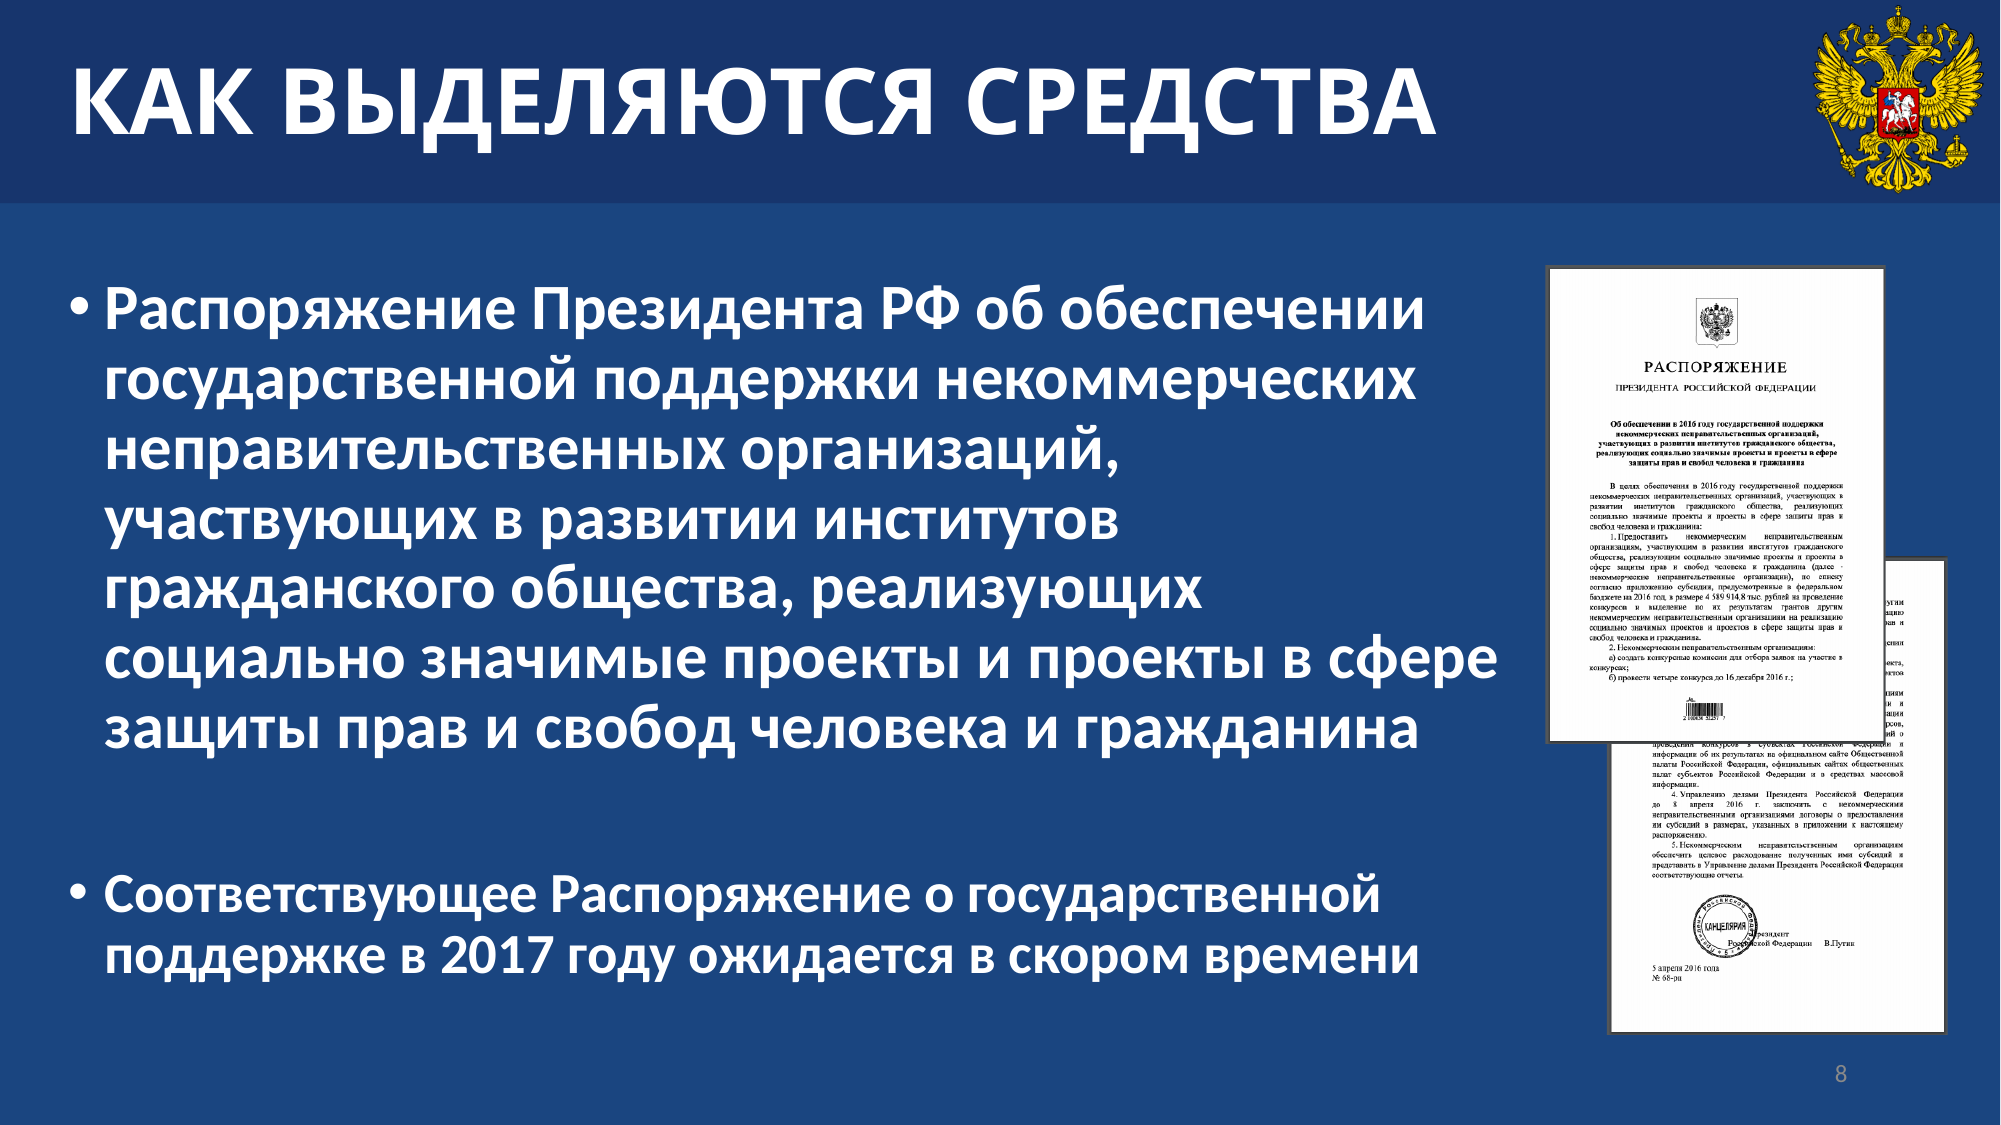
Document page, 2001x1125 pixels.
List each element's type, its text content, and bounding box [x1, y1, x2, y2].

picture [0, 0, 2001, 1125]
list Распоряжение Президента РФ об обеспечении государственной поддержки некоммерческих неправительственных организаций, участвующих в развитии институтов гражданского общества, реализующих социально значимые проекты и проекты в сфере защиты прав и свобод человека и гражданина Соответствующее Распоряжение о государственной поддержке в 2017 году ожидается в скором времени [53, 266, 1521, 1072]
title КАК ВЫДЕЛЯЮТСЯ СРЕДСТВА [53, 21, 1775, 189]
slide_number 8 [1412, 1042, 1863, 1103]
